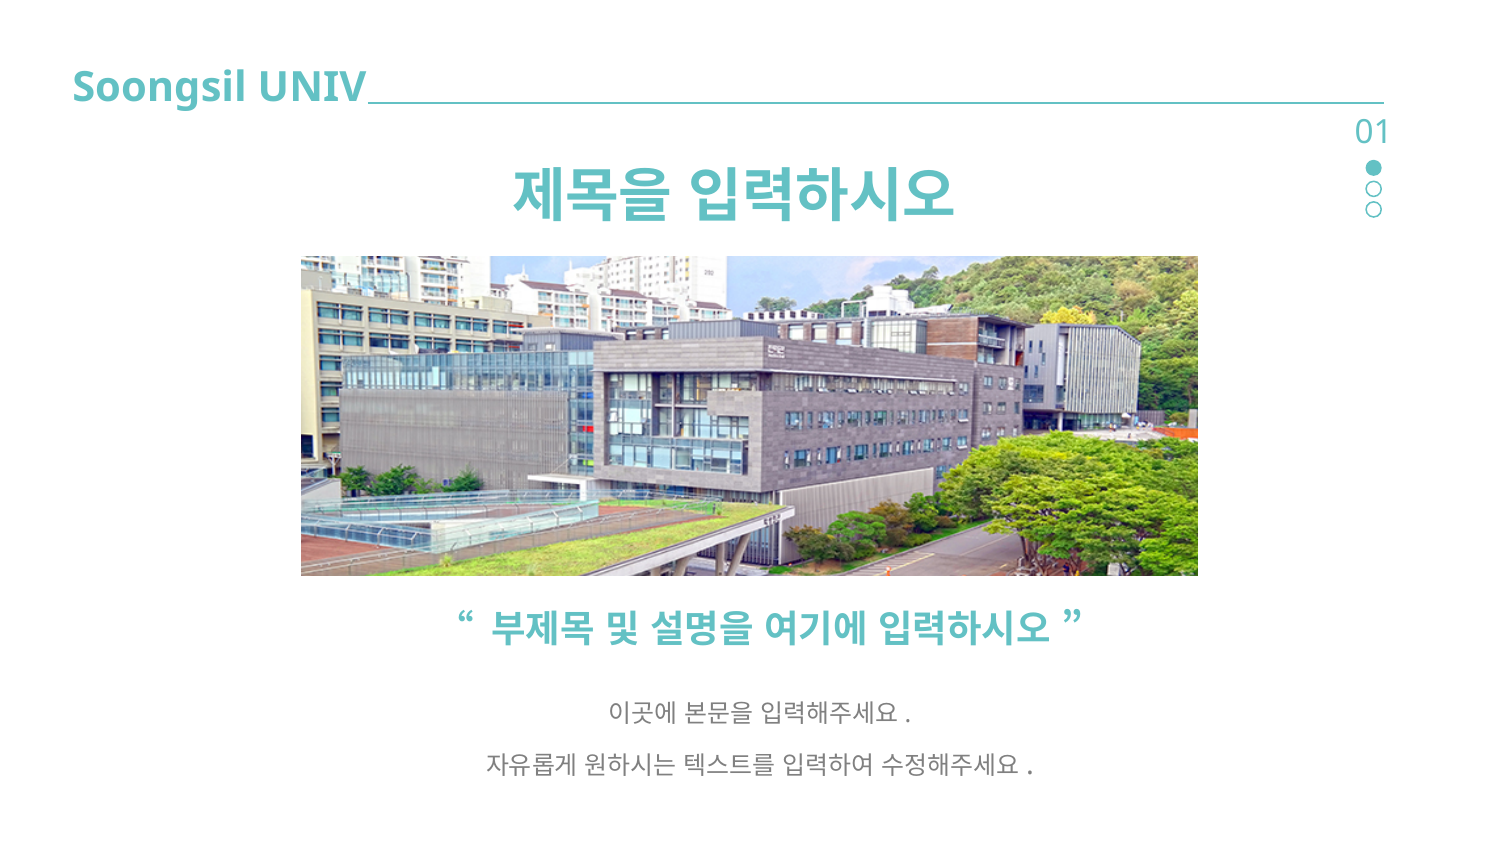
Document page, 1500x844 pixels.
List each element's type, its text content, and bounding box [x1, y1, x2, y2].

text_box 제목을 입력하시오 [497, 150, 972, 236]
text_box “ 부제목 및 설명을 여기에 입력하시오 ” [421, 597, 1099, 658]
text_box [1364, 199, 1384, 220]
picture [300, 256, 1199, 576]
text_box [1365, 159, 1382, 176]
text_box 01 [1339, 102, 1408, 158]
text_box Soongsil UNIV [57, 52, 382, 118]
text_box [1364, 179, 1384, 199]
text_box 이곳에 본문을 입력해주세요. 자유롭게 원하시는 텍스트를 입력하여 수정해주세요. [471, 675, 1049, 788]
